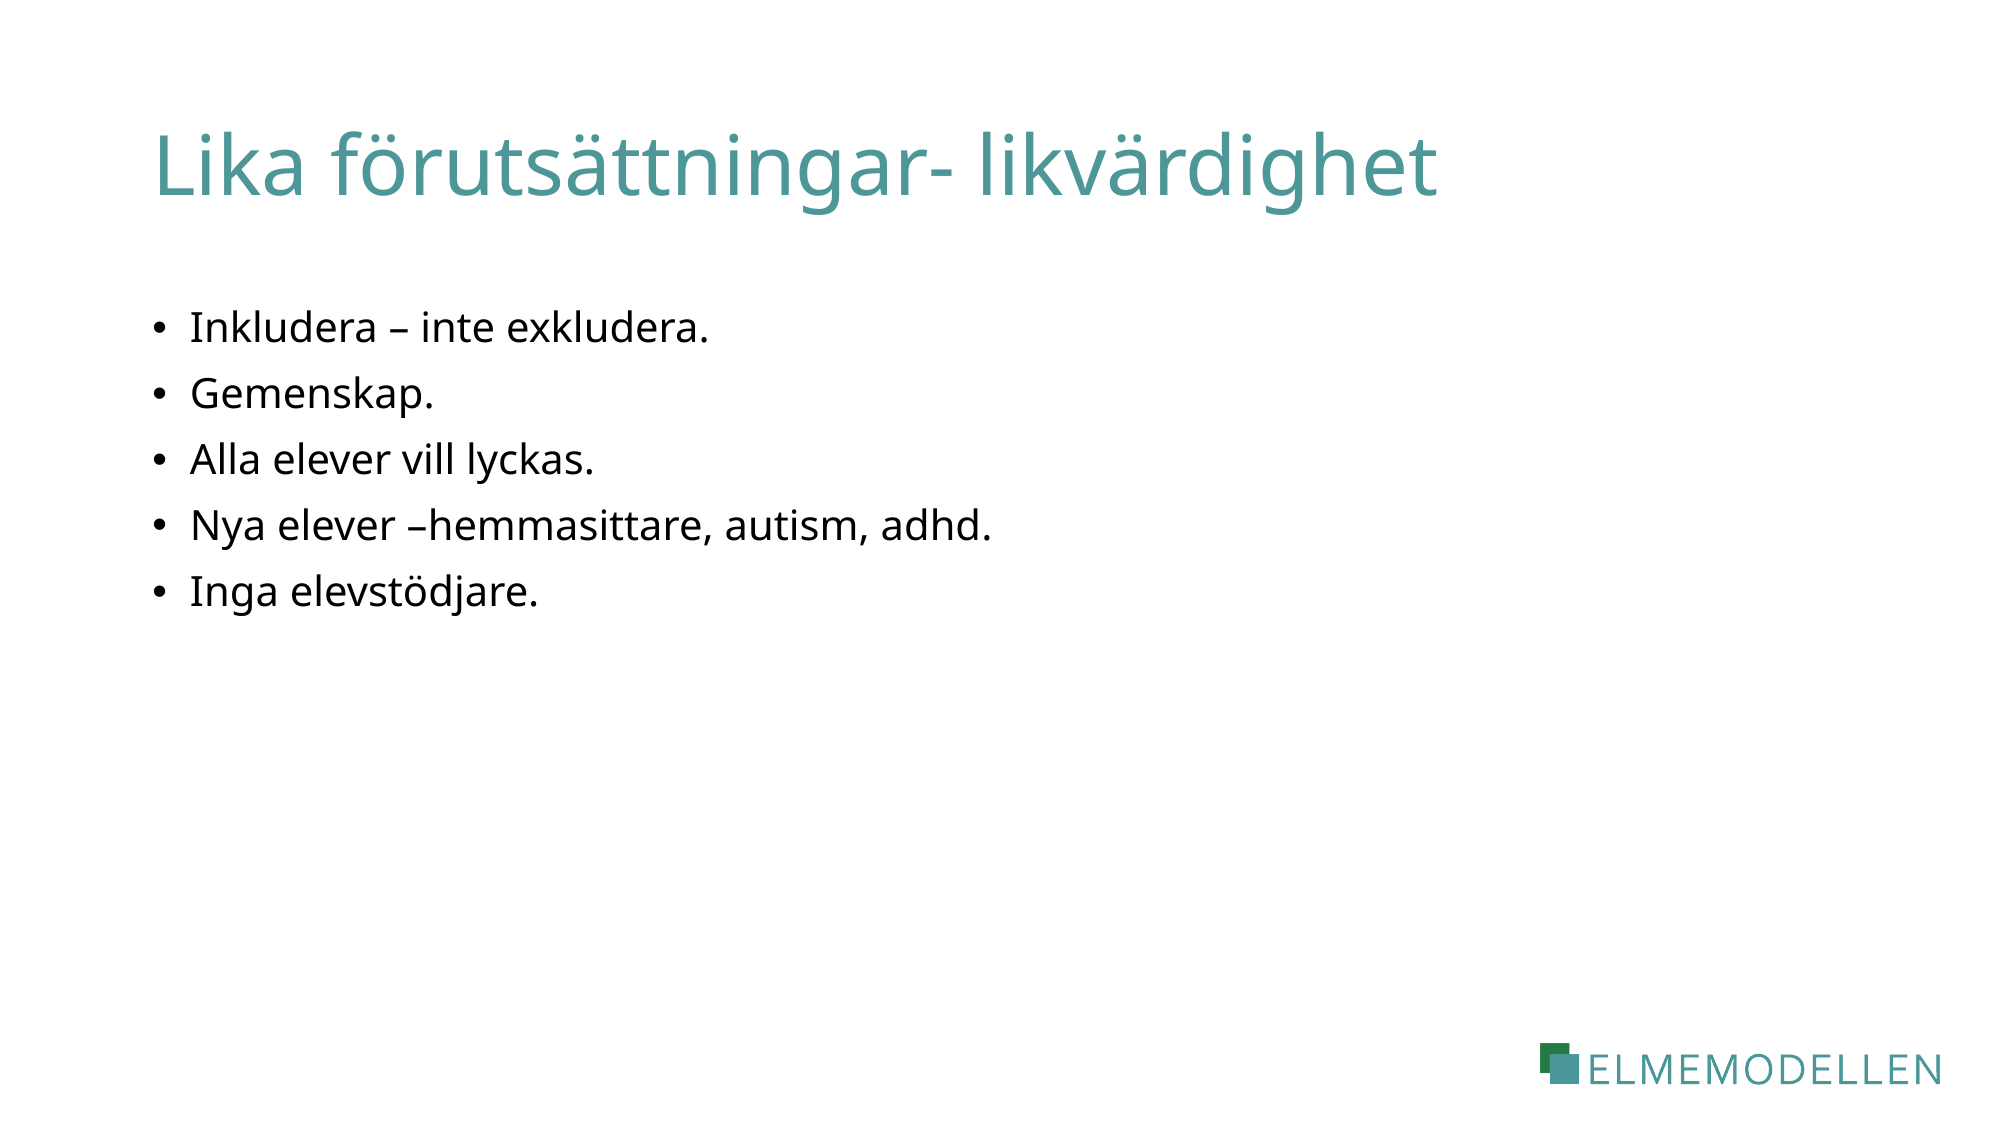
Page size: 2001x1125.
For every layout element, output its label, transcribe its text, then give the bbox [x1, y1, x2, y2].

list Inkludera – inte exkludera. Gemenskap. Alla elever vill lyckas. Nya elever –hemmasittare, autism, adhd. Inga elevstödjare. [137, 299, 1863, 1014]
title Lika förutsättningar- likvärdighet [137, 59, 1863, 278]
picture [1540, 1043, 1940, 1085]
